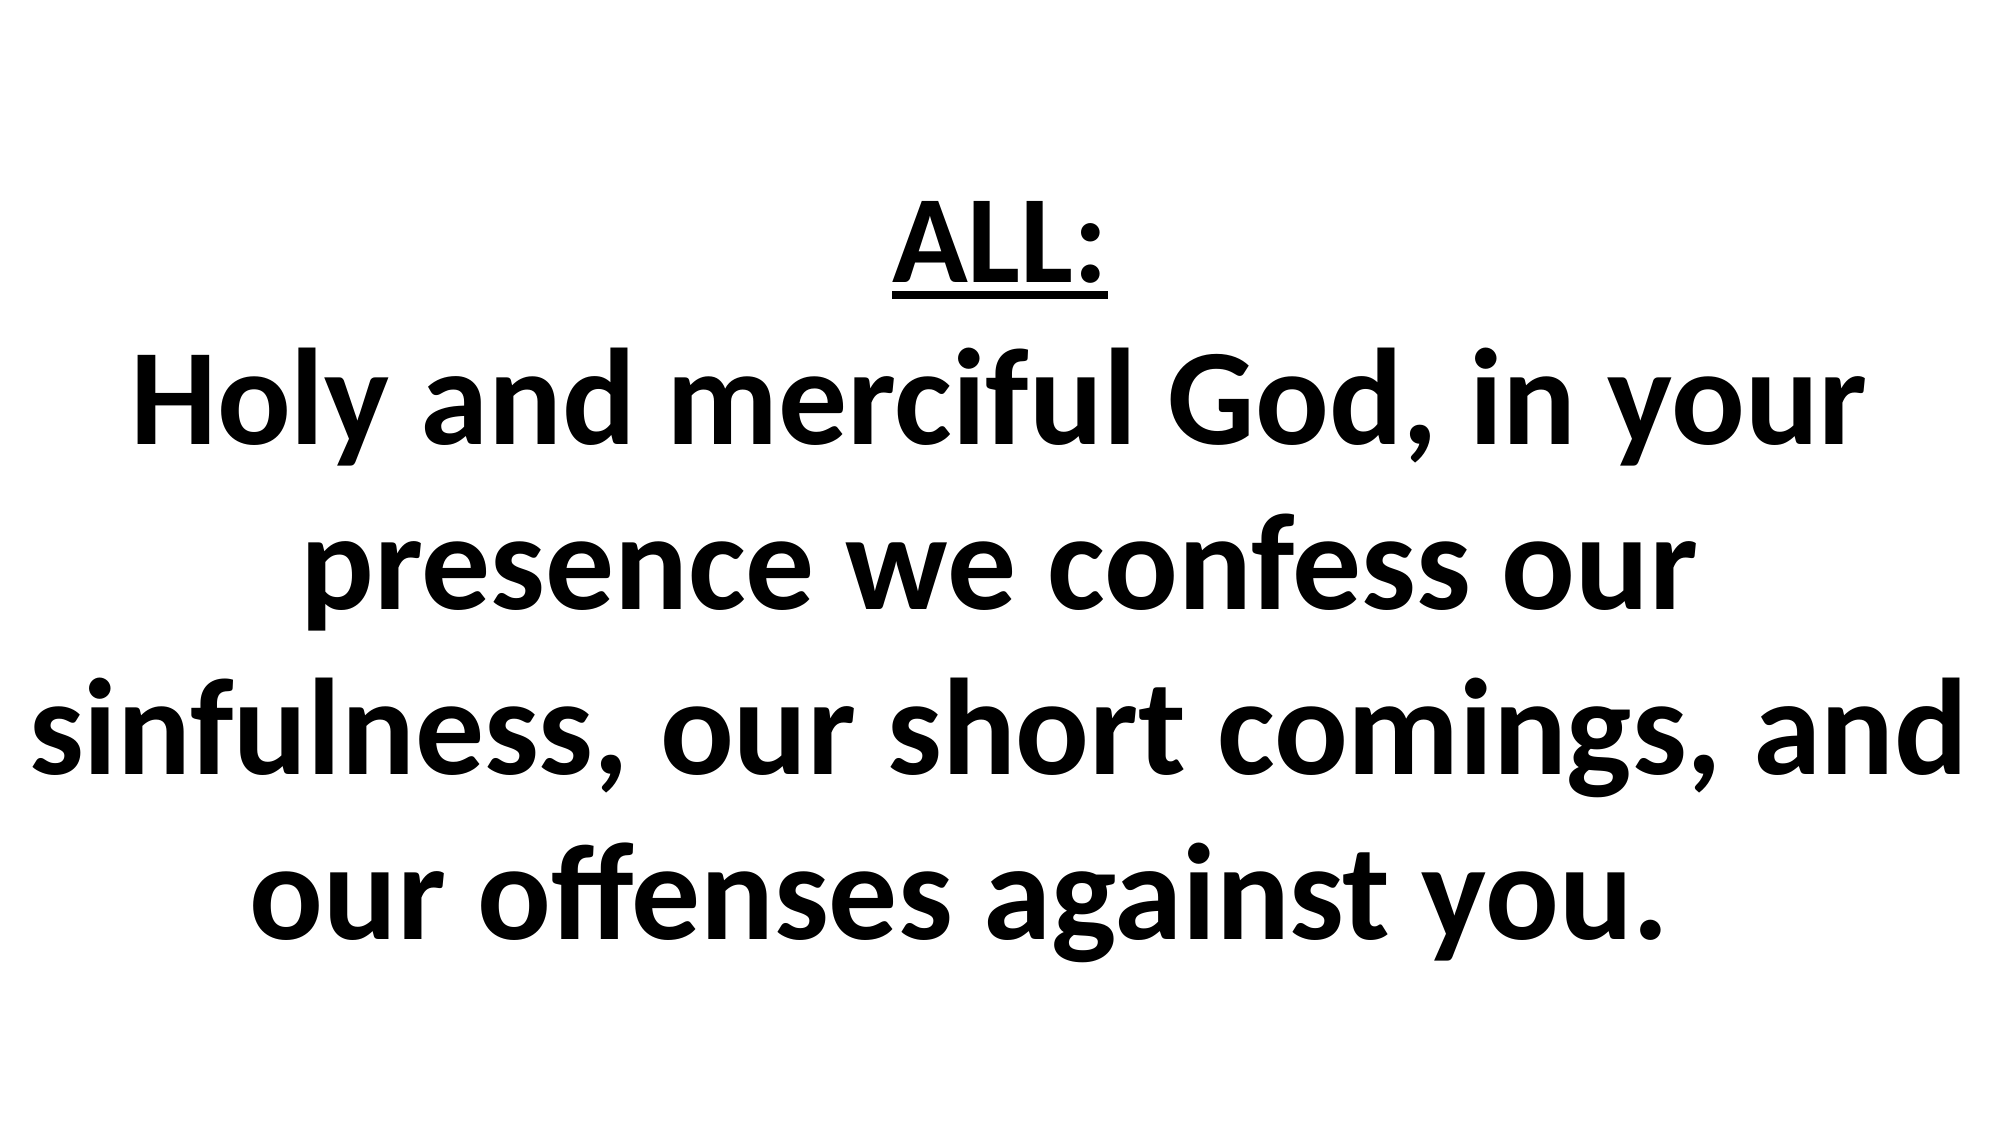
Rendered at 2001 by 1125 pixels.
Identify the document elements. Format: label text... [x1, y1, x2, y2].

title ALL: Holy and merciful God, in your presence we confess our sinfulness, our short comings, and our offenses against you. [0, 0, 2000, 1125]
